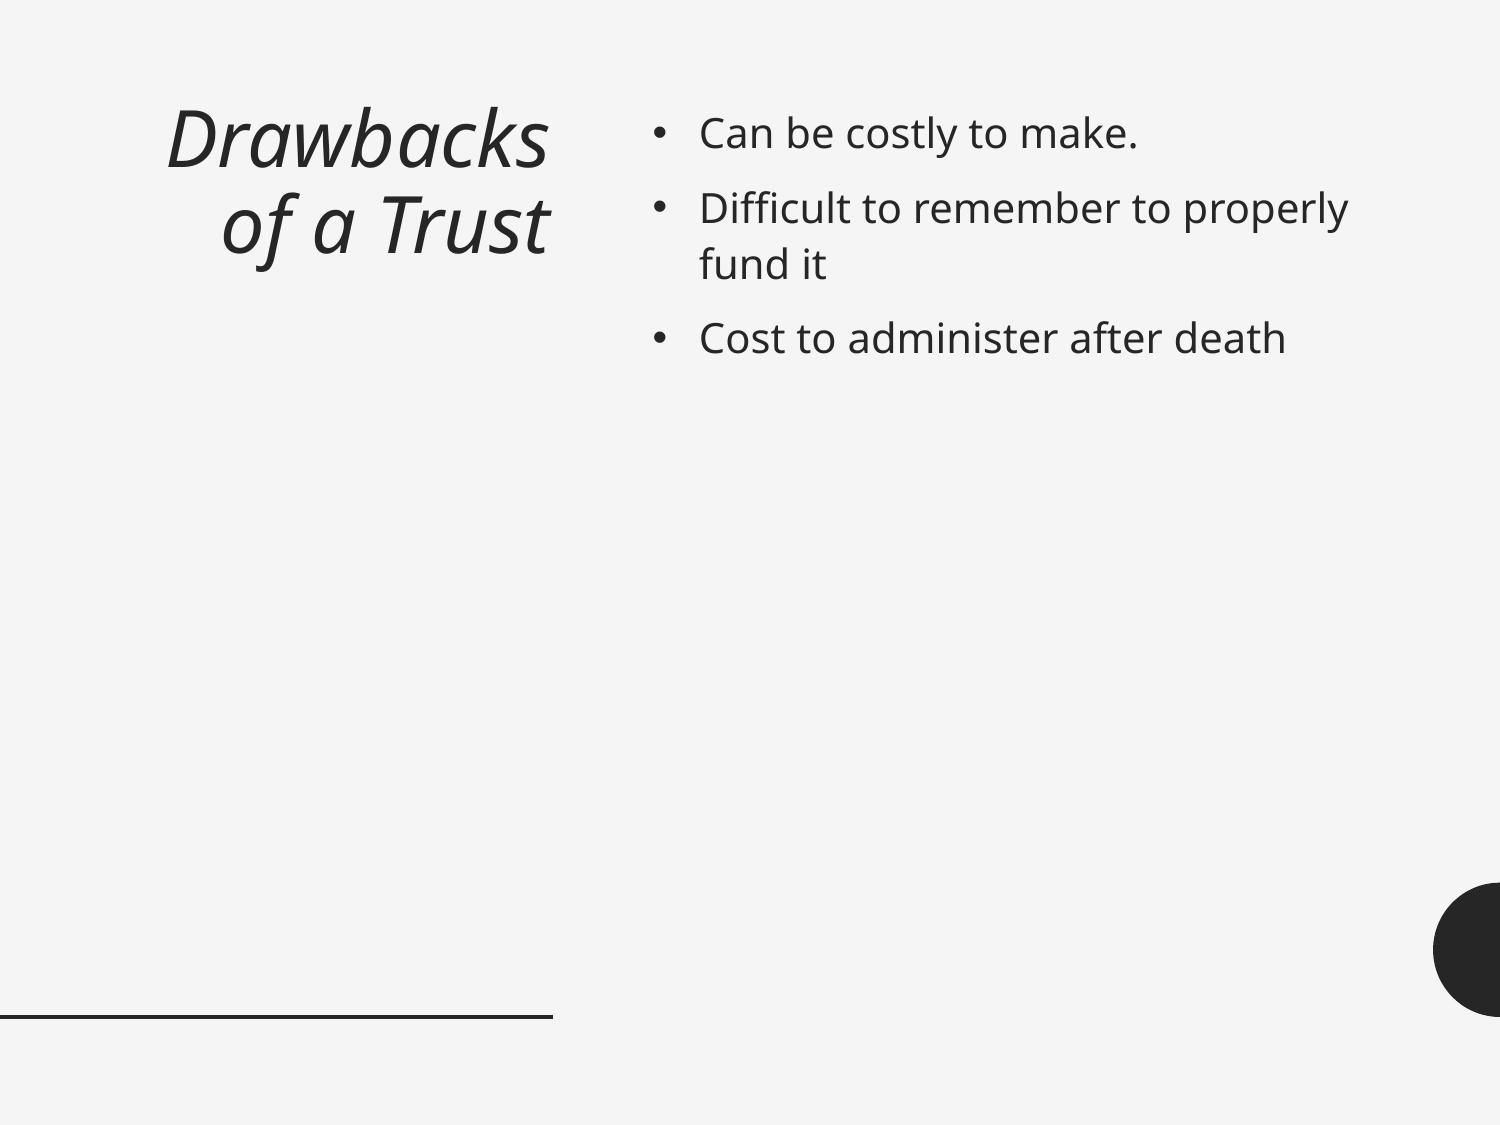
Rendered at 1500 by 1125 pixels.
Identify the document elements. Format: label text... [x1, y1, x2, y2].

title Drawbacks of a Trust [93, 91, 566, 905]
list Can be costly to make. Difficult to remember to properly fund it Cost to administer after death [637, 93, 1407, 1022]
